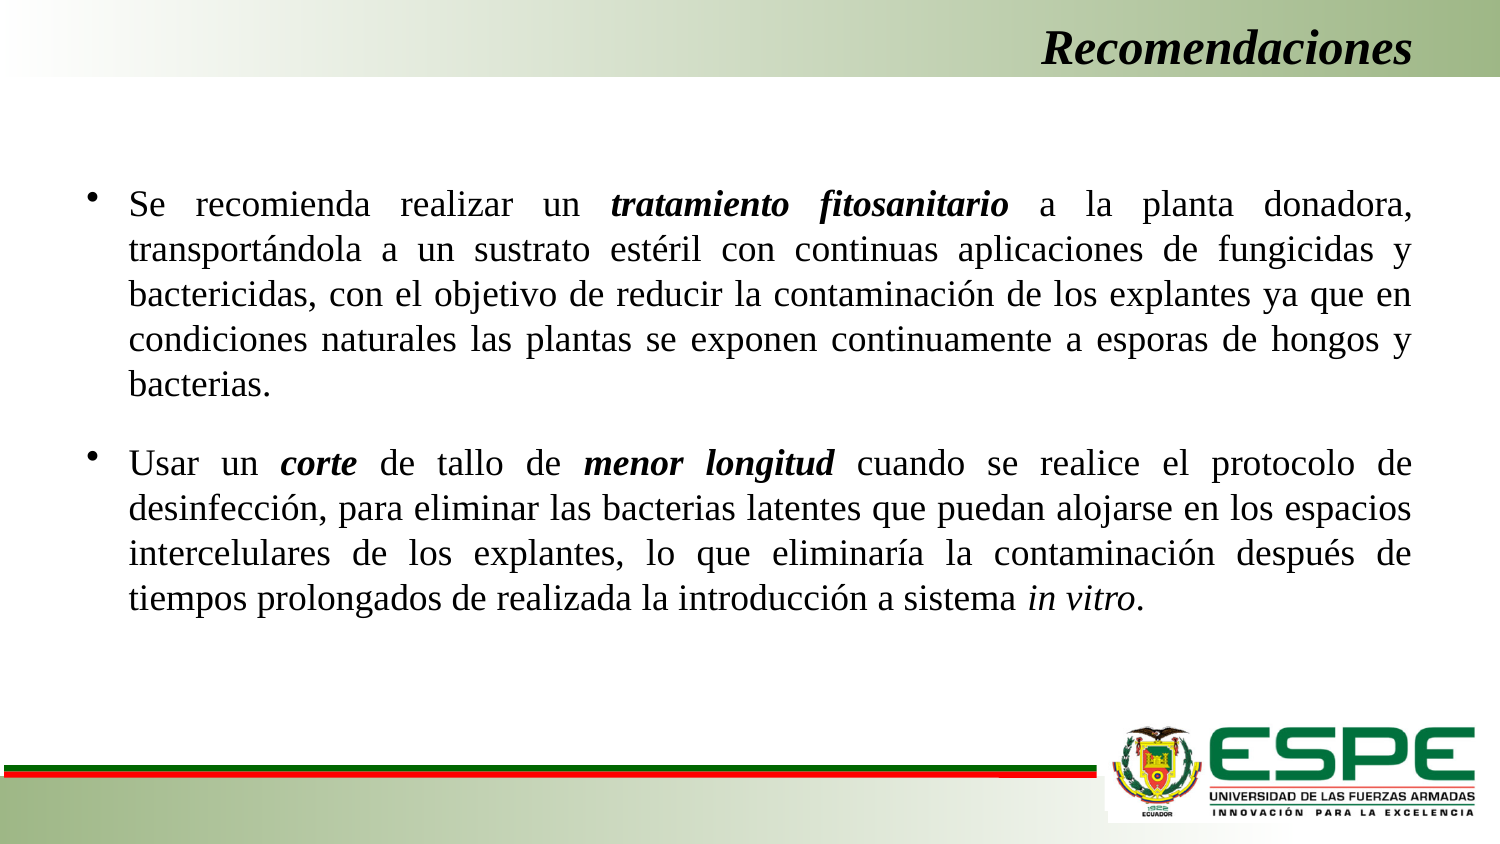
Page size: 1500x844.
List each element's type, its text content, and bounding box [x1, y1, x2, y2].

picture [1104, 716, 1483, 823]
list Se recomienda realizar un tratamiento fitosanitario a la planta donadora, transportándola a un sustrato estéril con continuas aplicaciones de fungicidas y bactericidas, con el objetivo de reducir la contaminación de los explantes ya que en condiciones naturales las plantas se exponen continuamente a esporas de hongos y bacterias. Usar un corte de tallo de menor longitud cuando se realice el protocolo de desinfección, para eliminar las bacterias latentes que puedan alojarse en los espacios intercelulares de los explantes, lo que eliminaría la contaminación después de tiempos prolongados de realizada la introducción a sistema in vitro. [75, 173, 1425, 765]
text_box Recomendaciones [74, 8, 1425, 149]
